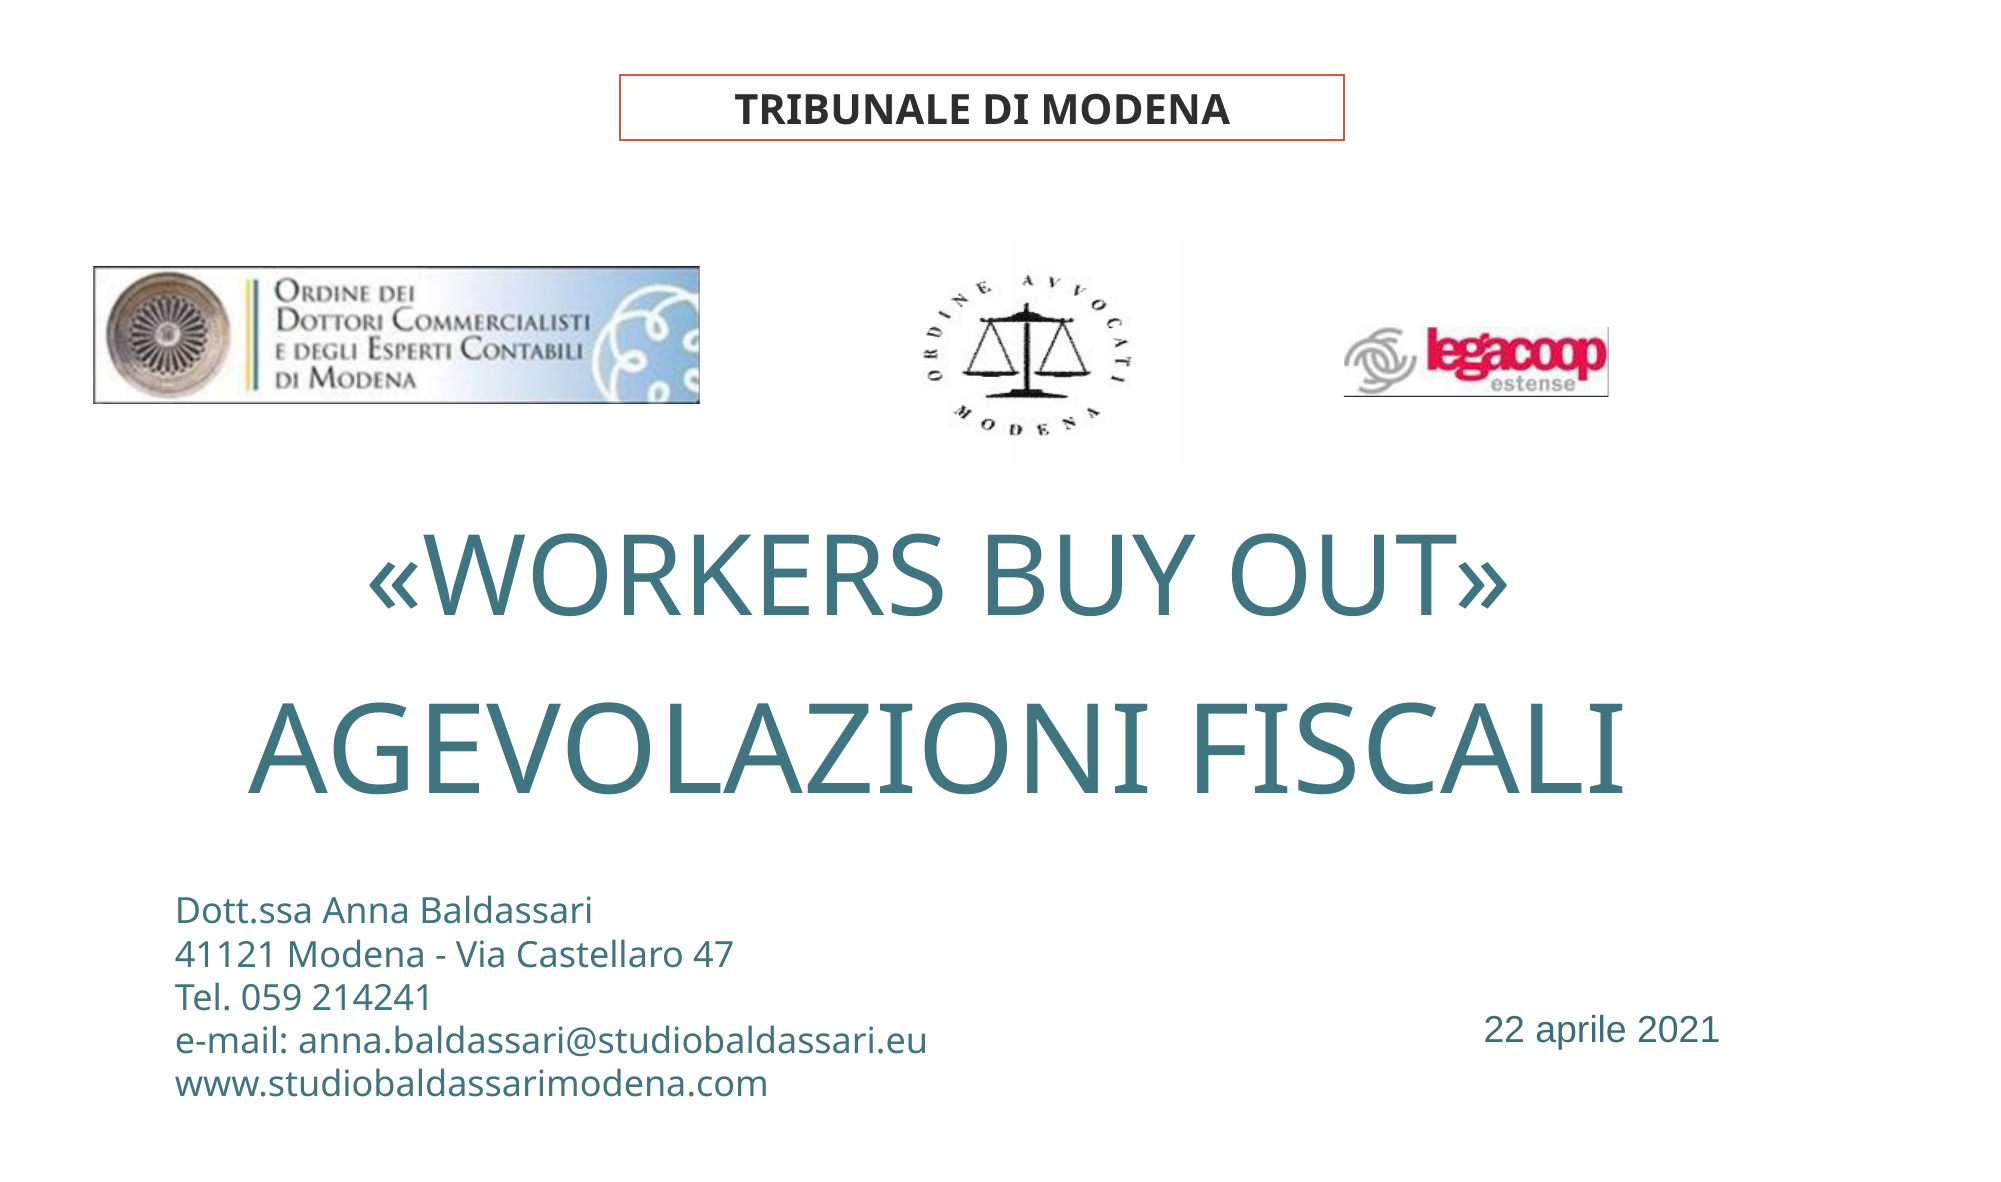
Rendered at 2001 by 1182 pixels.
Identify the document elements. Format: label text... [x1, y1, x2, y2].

list Dott.ssa Anna Baldassari 41121 Modena - Via Castellaro 47 Tel. 059 214241 e-mail: anna.baldassari@studiobaldassari.eu www.studiobaldassarimodena.com [167, 880, 978, 1120]
text_box 22 aprile 2021 [1476, 997, 1969, 1058]
picture [93, 265, 700, 404]
text_box AGEVOLAZIONI FISCALI [241, 661, 1637, 827]
picture [857, 237, 1214, 466]
picture [1343, 326, 1609, 397]
text_box TRIBUNALE DI MODENA [620, 75, 1345, 140]
text_box «WORKERS BUY OUT» [93, 495, 1785, 781]
